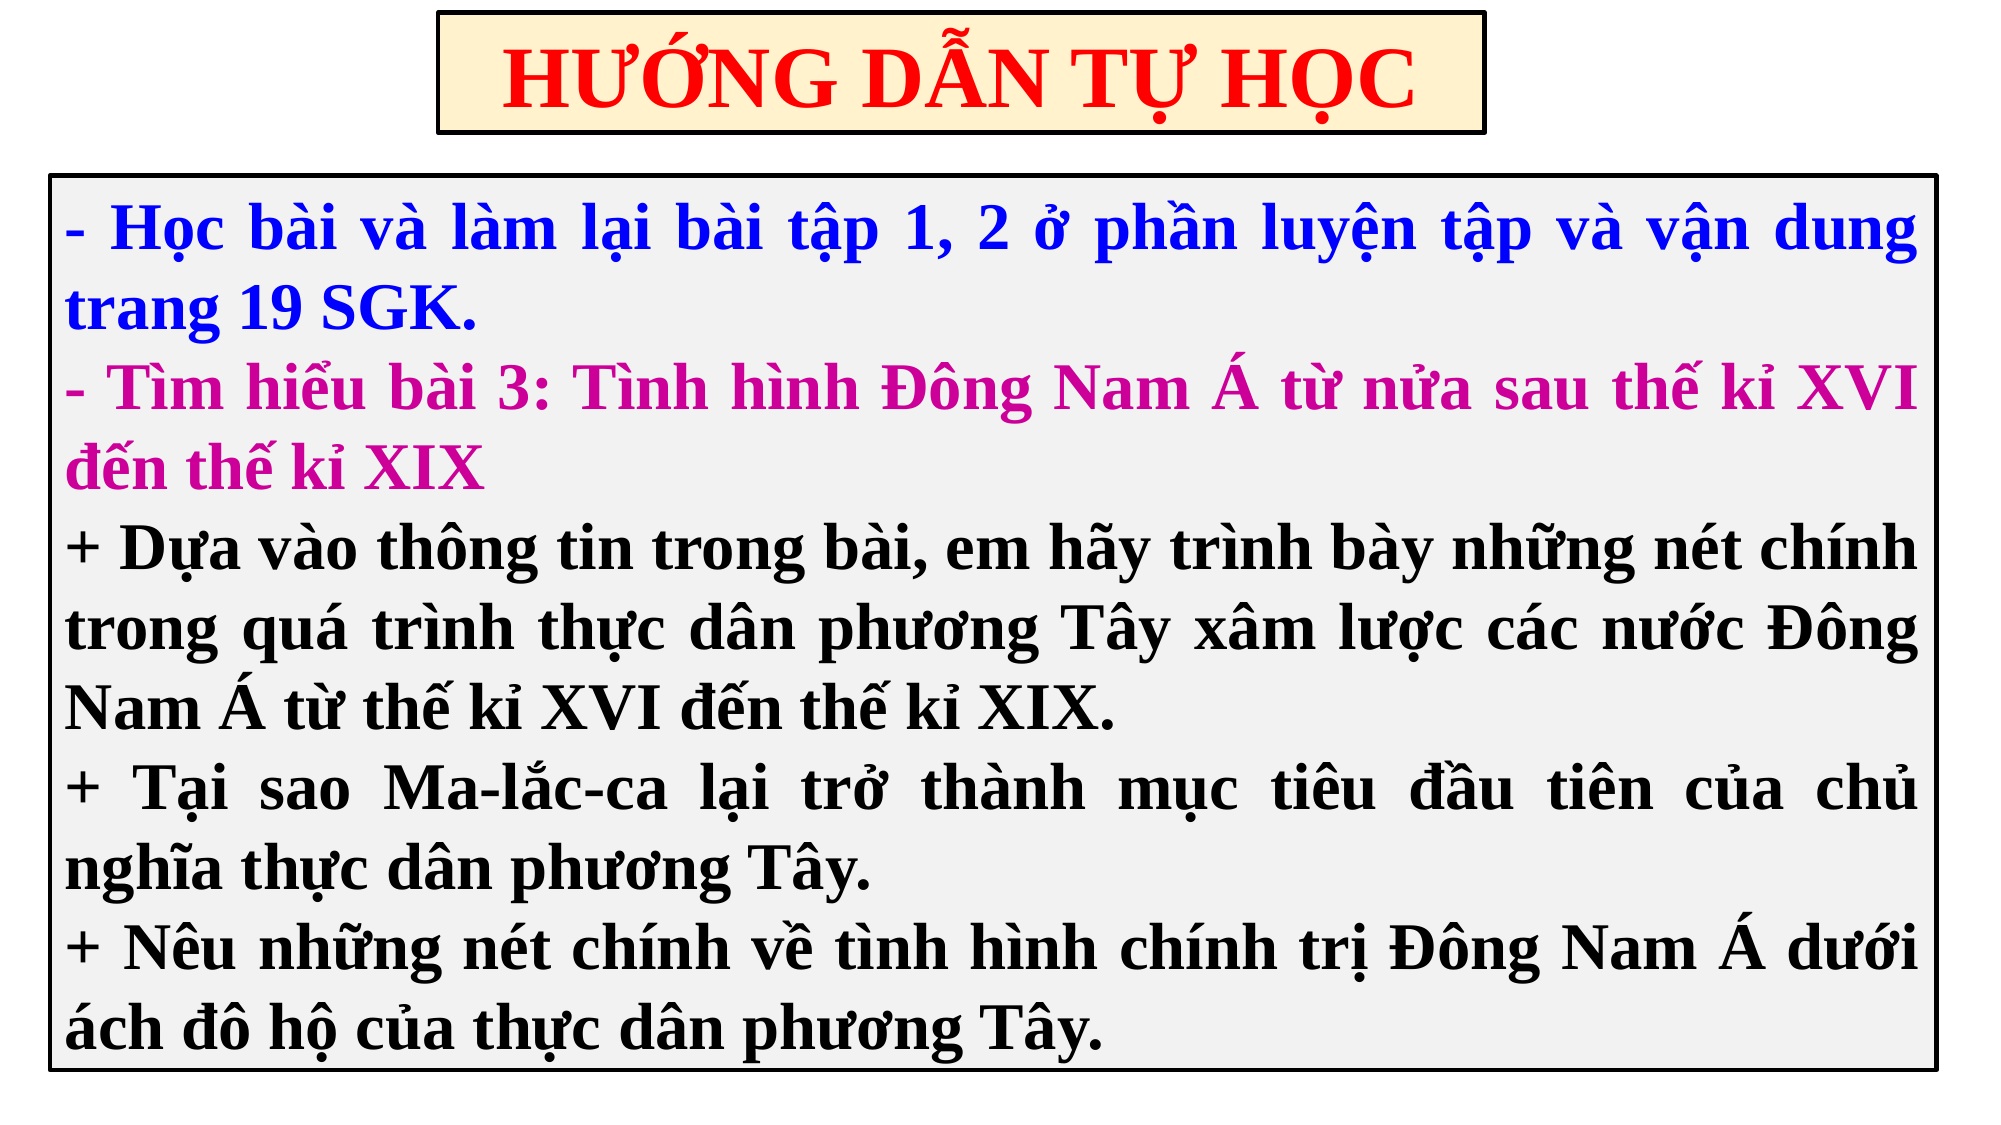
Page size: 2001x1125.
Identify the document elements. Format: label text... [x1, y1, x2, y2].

text_box - Học bài và làm lại bài tập 1, 2 ở phần luyện tập và vận dung trang 19 SGK. - Tìm hiểu bài 3: Tình hình Đông Nam Á từ nửa sau thế kỉ XVI đến thế kỉ XIX + Dựa vào thông tin trong bài, em hãy trình bày những nét chính trong quá trình thực dân phương Tây xâm lược các nước Đông Nam Á từ thế kỉ XVI đến thế kỉ XIX. + Tại sao Ma-lắc-ca lại trở thành mục tiêu đầu tiên của chủ nghĩa thực dân phương Tây. + Nêu những nét chính về tình hình chính trị Đông Nam Á dưới ách đô hộ của thực dân phương Tây. [49, 175, 1937, 1070]
text_box HƯỚNG DẪN TỰ HỌC [438, 12, 1485, 133]
